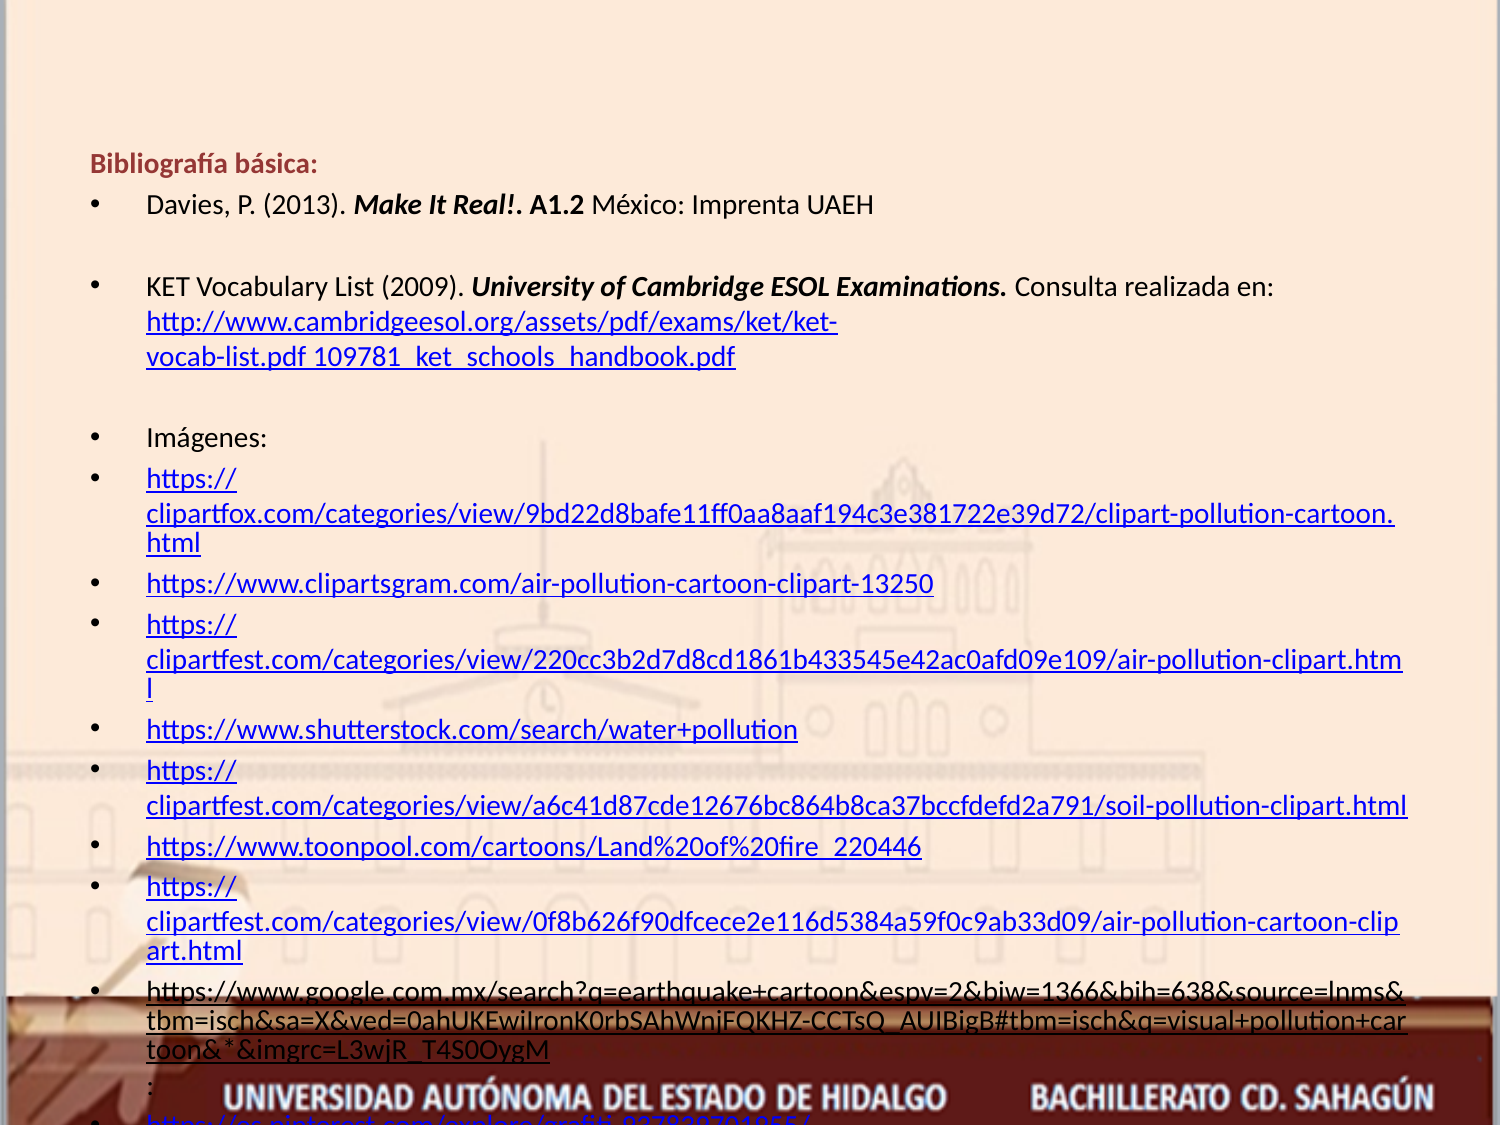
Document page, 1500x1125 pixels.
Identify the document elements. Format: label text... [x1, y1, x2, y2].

list Bibliografía básica: Davies, P. (2013). Make It Real!. A1.2 México: Imprenta UAEH KET Vocabulary List (2009). University of Cambridge ESOL Examinations. Consulta realizada en: http://www.cambridgeesol.org/assets/pdf/exams/ket/ket-vocab-list.pdf 109781_ket_schools_handbook.pdf Imágenes: https://clipartfox.com/categories/view/9bd22d8bafe11ff0aa8aaf194c3e381722e39d72/clipart-pollution-cartoon.html https://www.clipartsgram.com/air-pollution-cartoon-clipart-13250 https://clipartfest.com/categories/view/220cc3b2d7d8cd1861b433545e42ac0afd09e109/air-pollution-clipart.html https://www.shutterstock.com/search/water+pollution https://clipartfest.com/categories/view/a6c41d87cde12676bc864b8ca37bccfdefd2a791/soil-pollution-clipart.html https://www.toonpool.com/cartoons/Land%20of%20fire_220446 https://clipartfest.com/categories/view/0f8b626f90dfcece2e116d5384a59f0c9ab33d09/air-pollution-cartoon-clipart.html https://www.google.com.mx/search?q=earthquake+cartoon&espv=2&biw=1366&bih=638&source=lnms&tbm=isch&sa=X&ved=0ahUKEwiIronK0rbSAhWnjFQKHZ-CCTsQ_AUIBigB#tbm=isch&q=visual+pollution+cartoon&*&imgrc=L3wjR_T4S0OygM: https://es.pinterest.com/explore/grafiti-937839701955/ [75, 137, 1425, 1005]
picture [0, 0, 1500, 1125]
